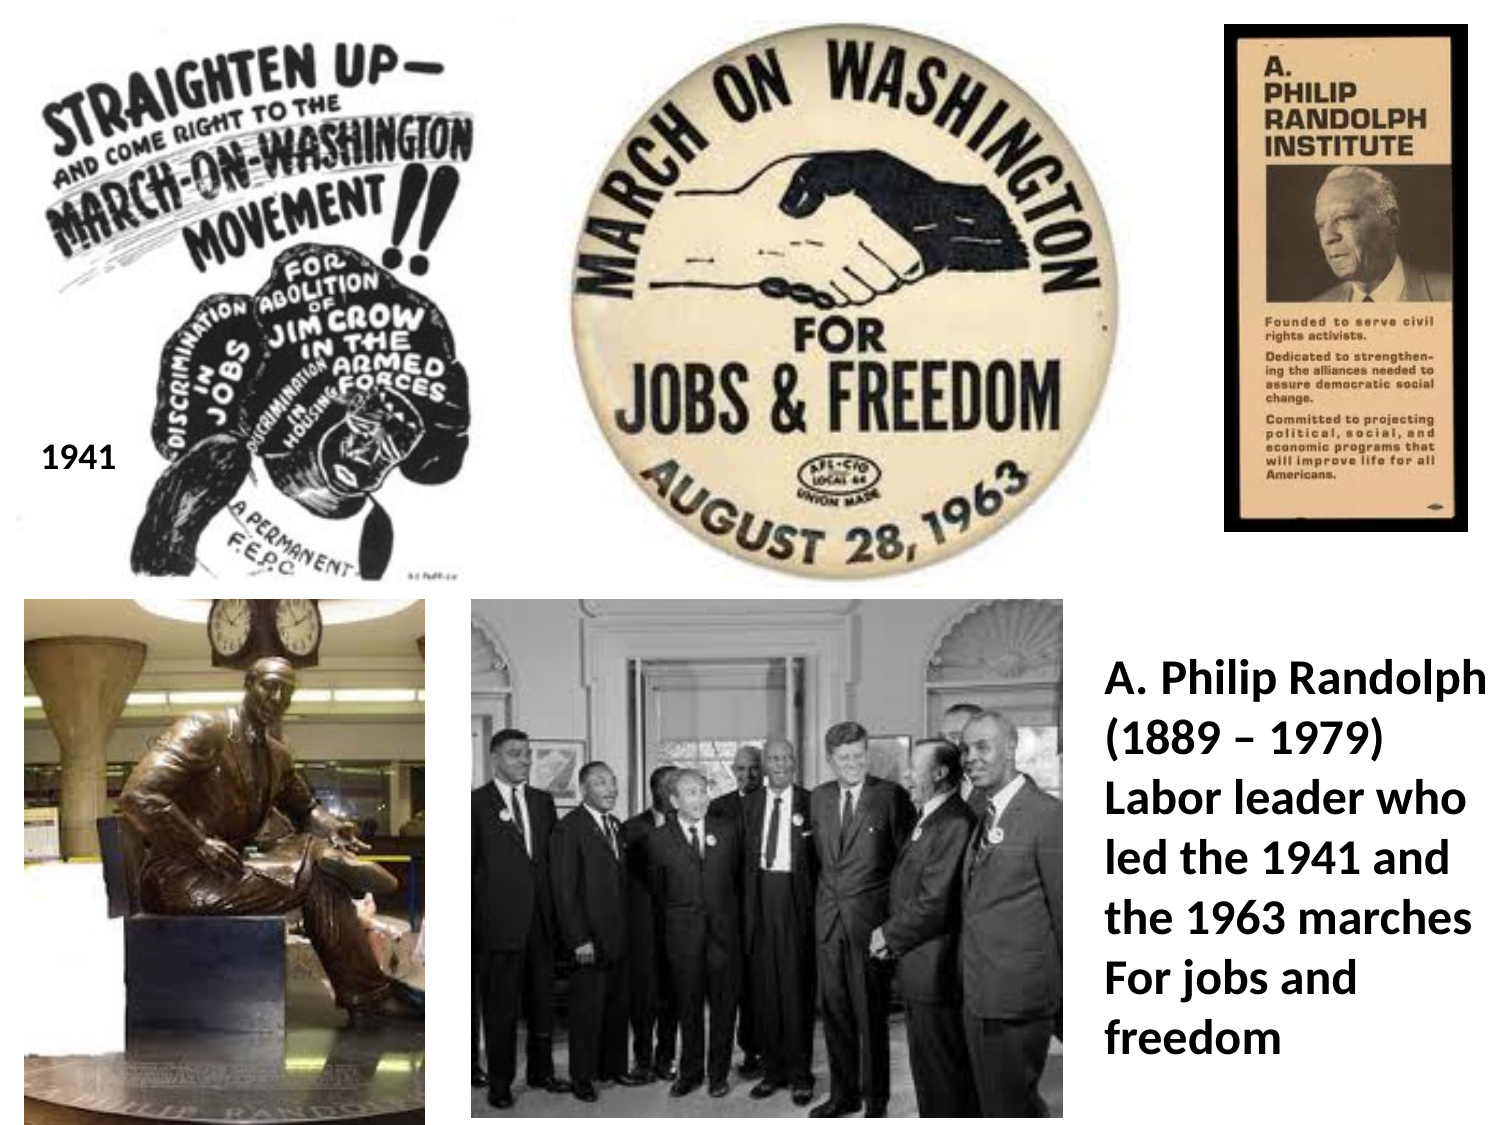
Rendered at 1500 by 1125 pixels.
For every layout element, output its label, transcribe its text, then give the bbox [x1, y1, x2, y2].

text_box Philip Randolph (1889 – 1979) Labor leader who led the 1941 and the 1963 marches For jobs and freedom [1089, 637, 1500, 1073]
picture [1224, 24, 1468, 532]
picture [0, 0, 1063, 1125]
picture [562, 19, 1131, 588]
